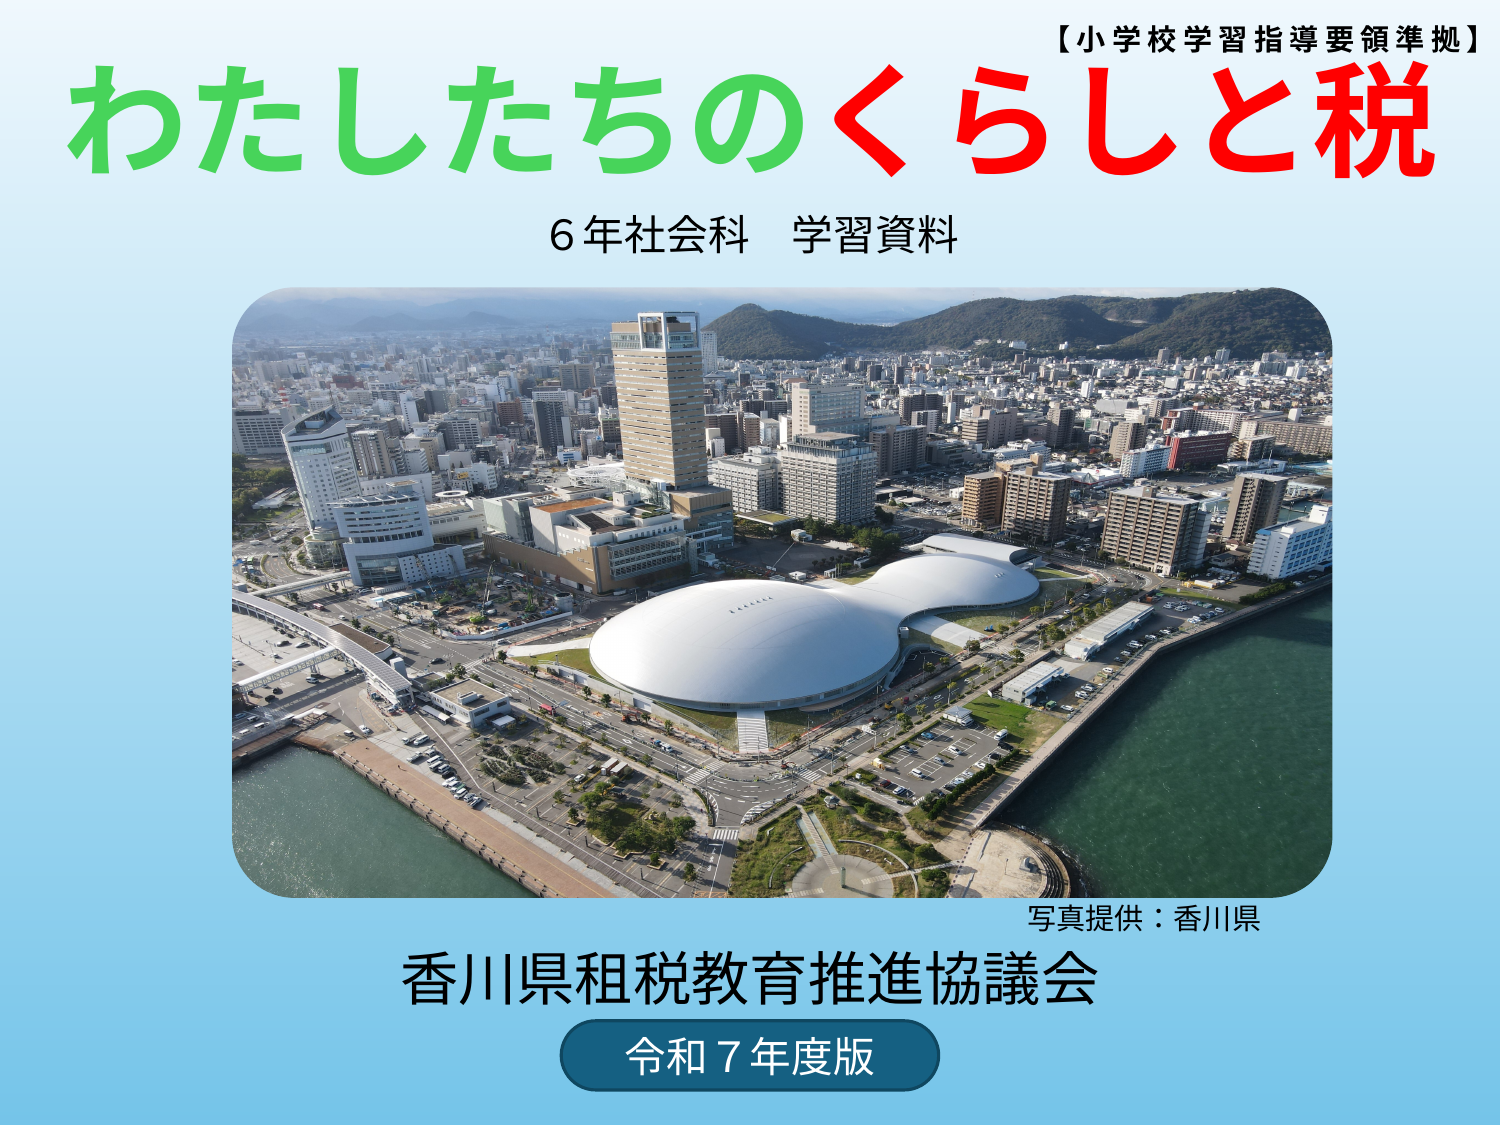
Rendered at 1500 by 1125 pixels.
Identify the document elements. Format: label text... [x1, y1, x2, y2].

text_box わたしたちのくらしと税 [47, 34, 1453, 200]
picture [231, 286, 1333, 899]
text_box 【小学校学習指導要領準拠】 [1026, 13, 1500, 64]
text_box ６年社会科 学習資料 [508, 201, 992, 267]
text_box 写真提供：香川県 [1012, 899, 1294, 943]
text_box 香川県租税教育推進協議会 [167, 935, 1333, 1020]
text_box 令和７年度版 [559, 1019, 941, 1092]
